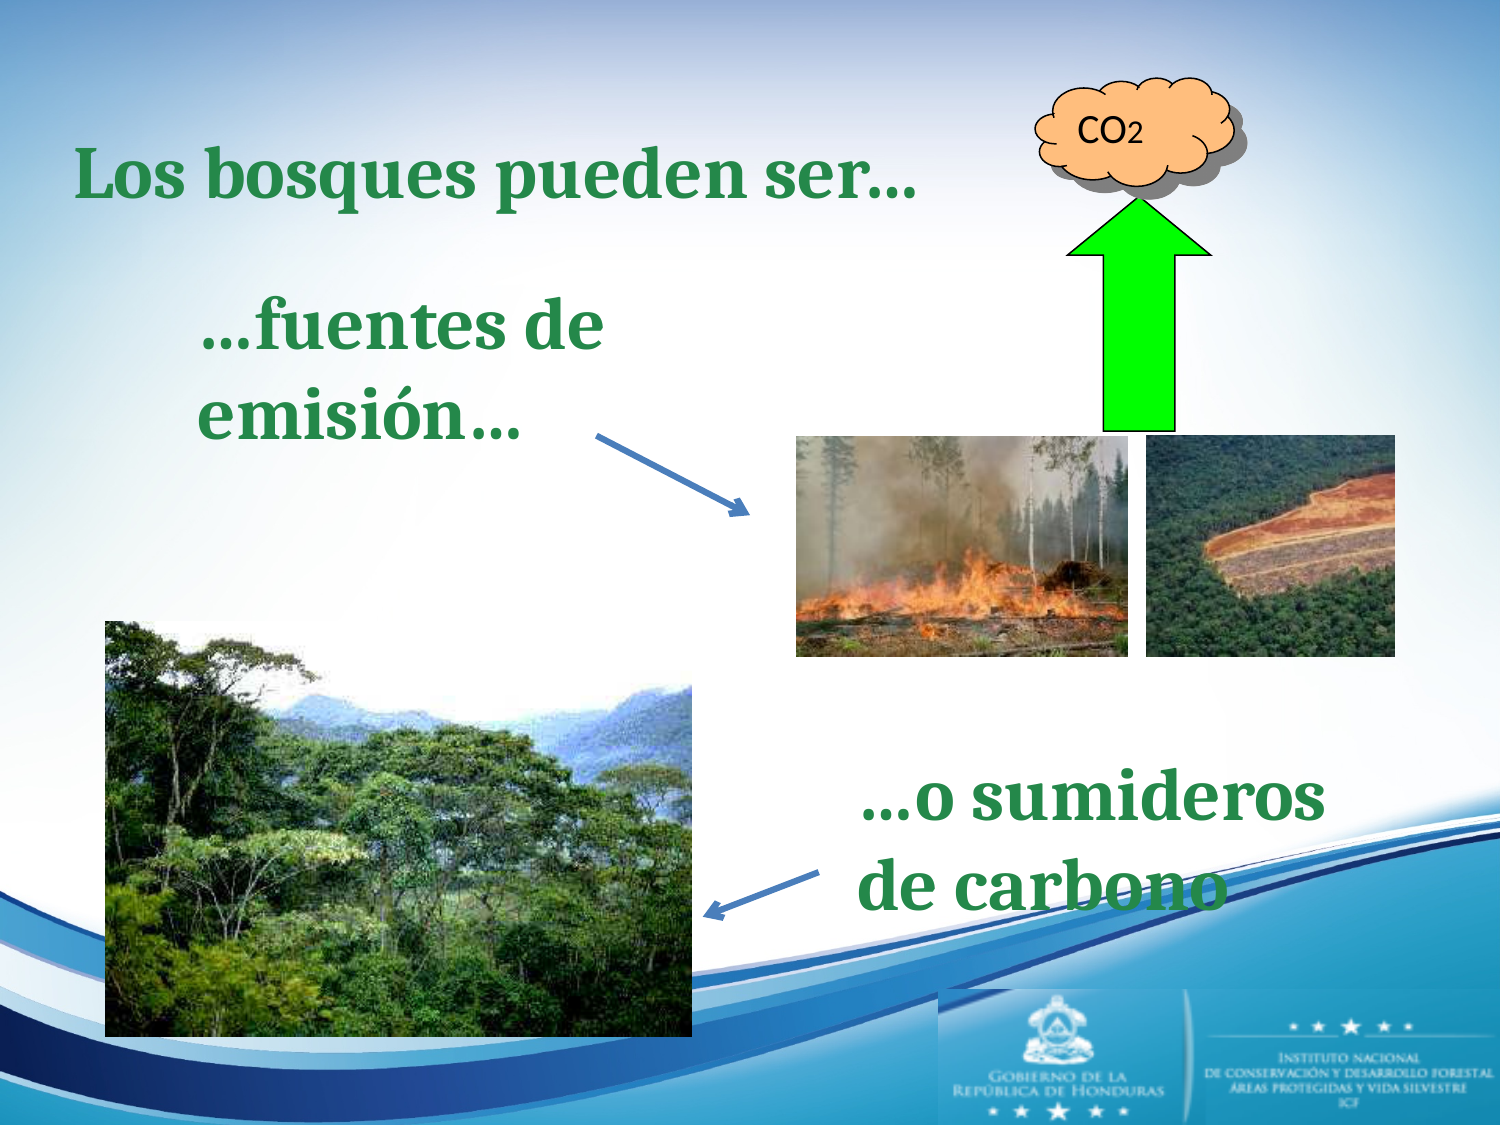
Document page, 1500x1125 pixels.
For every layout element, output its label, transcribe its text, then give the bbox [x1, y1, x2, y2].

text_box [702, 871, 819, 918]
text_box …fuentes de emisión… [182, 267, 670, 462]
text_box CO2 [1035, 78, 1235, 187]
text_box Los bosques pueden ser… [58, 116, 1017, 222]
picture [0, 0, 1500, 1125]
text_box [596, 435, 751, 516]
text_box [1067, 198, 1211, 432]
text_box …o sumideros de carbono [842, 738, 1424, 933]
